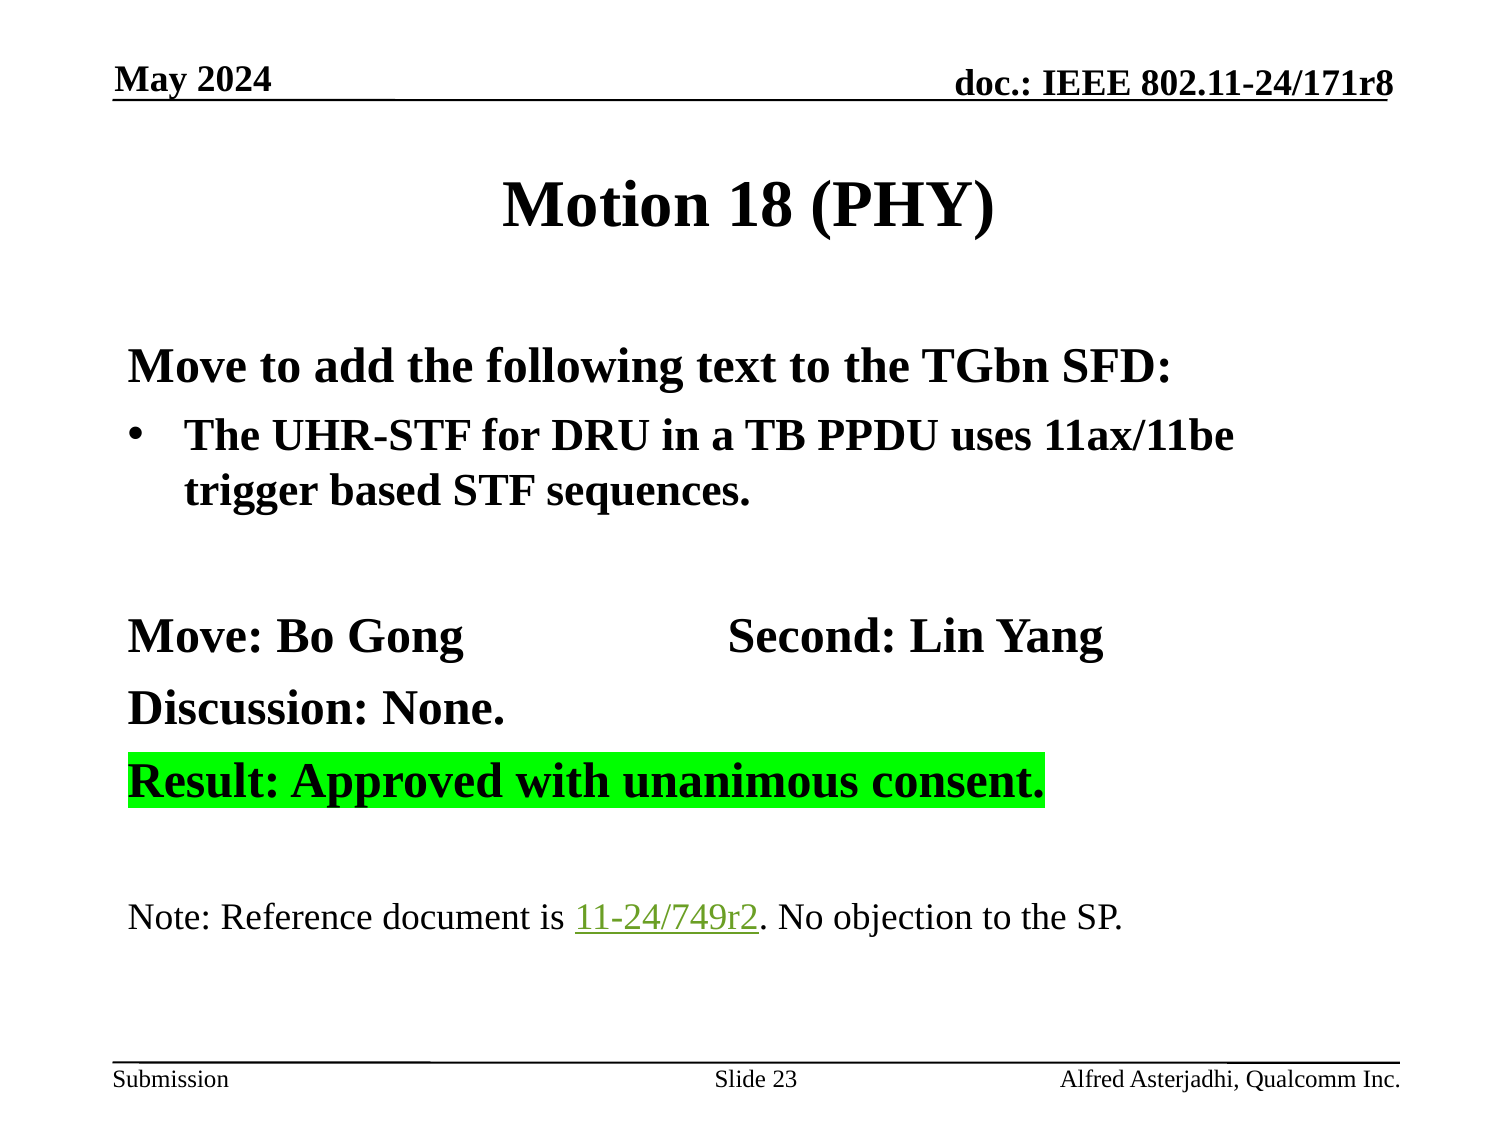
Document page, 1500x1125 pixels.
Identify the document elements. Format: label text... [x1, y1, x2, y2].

footer Alfred Asterjadhi, Qualcomm Inc. [878, 1061, 1402, 1093]
list Move to add the following text to the TGbn SFD: The UHR-STF for DRU in a TB PPDU uses 11ax/11be trigger based STF sequences. Move: Bo Gong Second: Lin Yang Discussion: None. Result: Approved with unanimous consent. Note: Reference document is 11-24/749r2. No objection to the SP. [112, 324, 1388, 1000]
title Motion 18 (PHY) [112, 112, 1388, 288]
slide_number Slide 23 [712, 1061, 800, 1123]
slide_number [114, 54, 423, 100]
